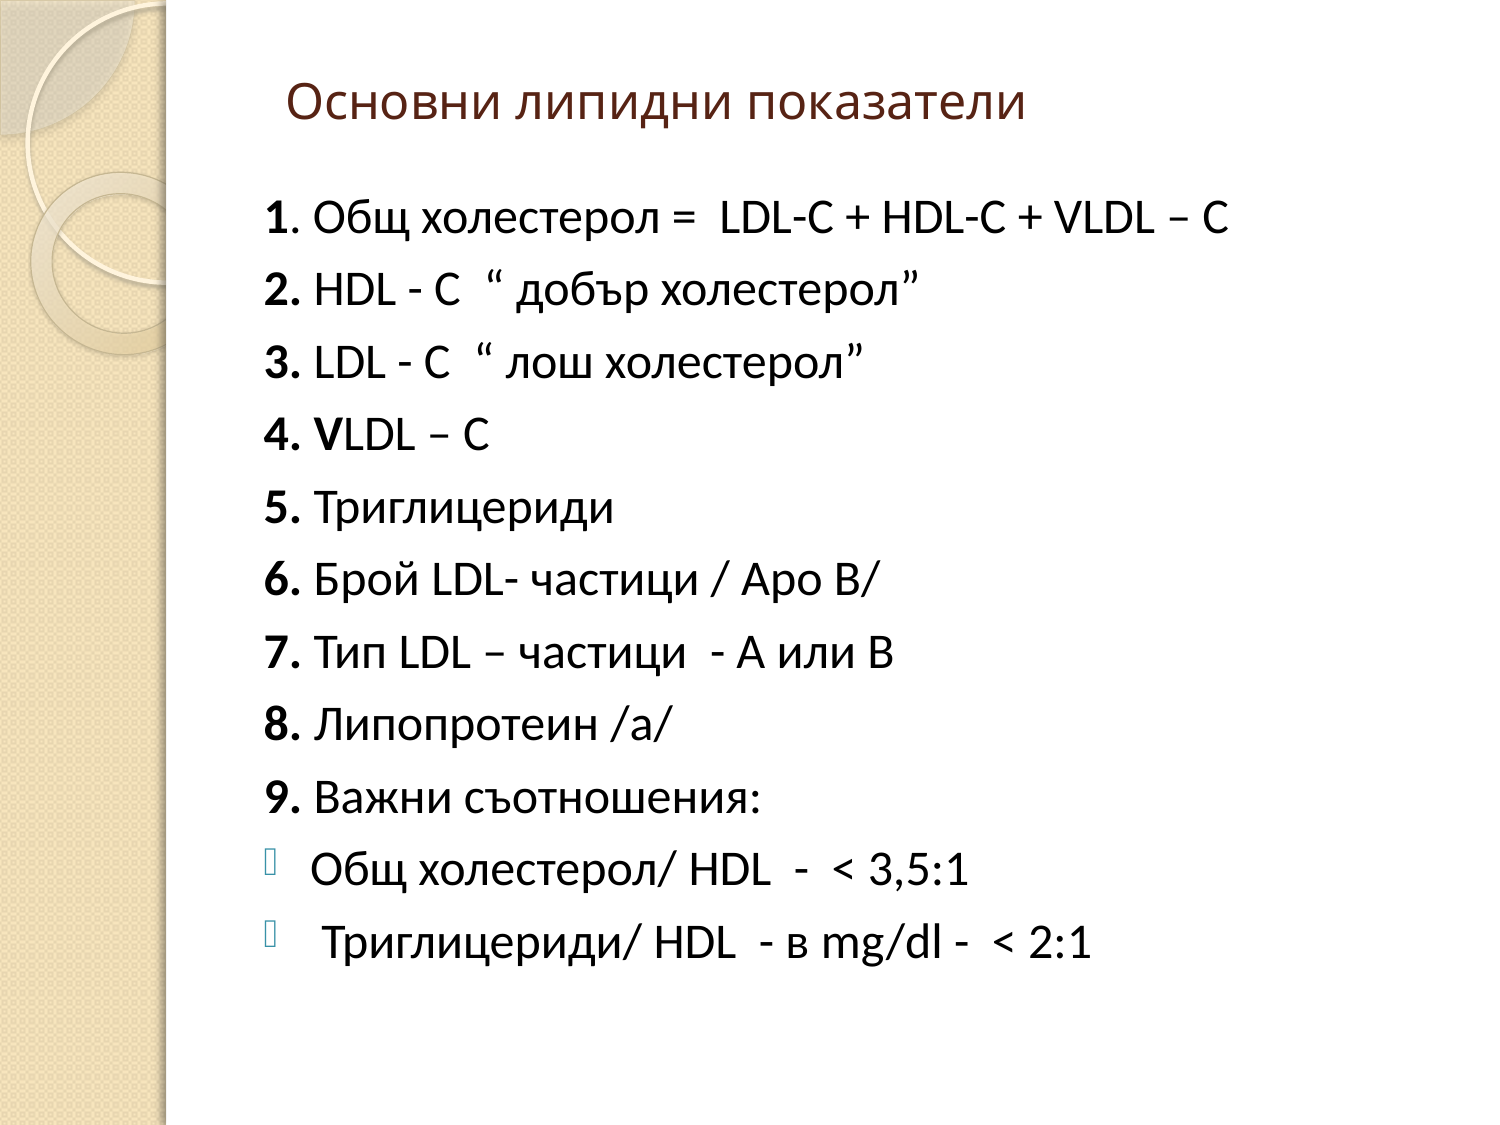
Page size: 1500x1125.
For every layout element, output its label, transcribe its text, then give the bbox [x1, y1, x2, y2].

list 1. Общ холестерол = LDL-С + HDL-C + VLDL – C 2. HDL - C “ добър холестерол” 3. LDL - C “ лош холестерол” 4. VLDL – C 5. Триглицериди 6. Брой LDL- частици / Аро В/ 7. Тип LDL – частици - А или В 8. Липопротеин /а/ 9. Важни съотношения: Общ холестерол/ HDL - < 3,5:1 Триглицериди/ HDL - в mg/dl - < 2:1 [235, 175, 1466, 1090]
title Основни липидни показатели [235, 45, 1466, 141]
